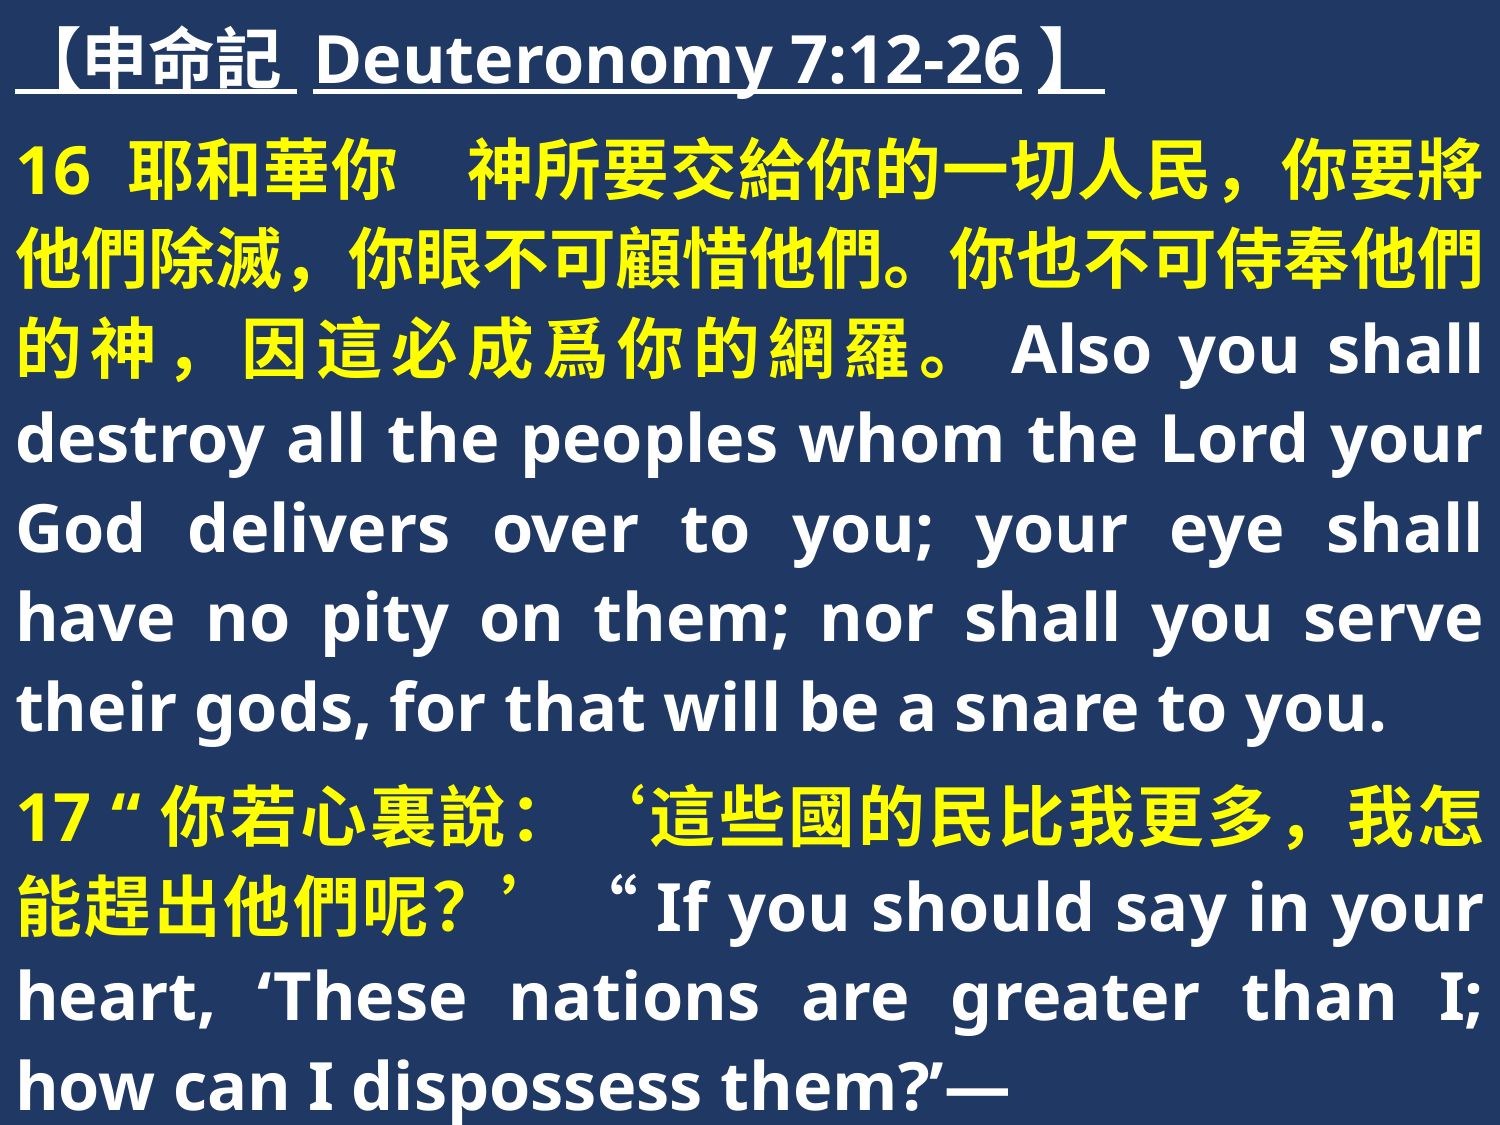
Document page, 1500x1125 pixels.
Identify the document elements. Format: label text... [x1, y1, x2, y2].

list 【申命記 Deuteronomy 7:12-26】 16 耶和華你 神所要交給你的一切人民，你要將他們除滅，你眼不可顧惜他們。你也不可侍奉他們的神，因這必成爲你的網羅。Also you shall destroy all the peoples whom the Lord your God delivers over to you; your eye shall have no pity on them; nor shall you serve their gods, for that will be a snare to you. 17 “你若心裏說：‘這些國的民比我更多，我怎能趕出他們呢？’“If you should say in your heart, ‘These nations are greater than I; how can I dispossess them?’— [0, 0, 1500, 1125]
